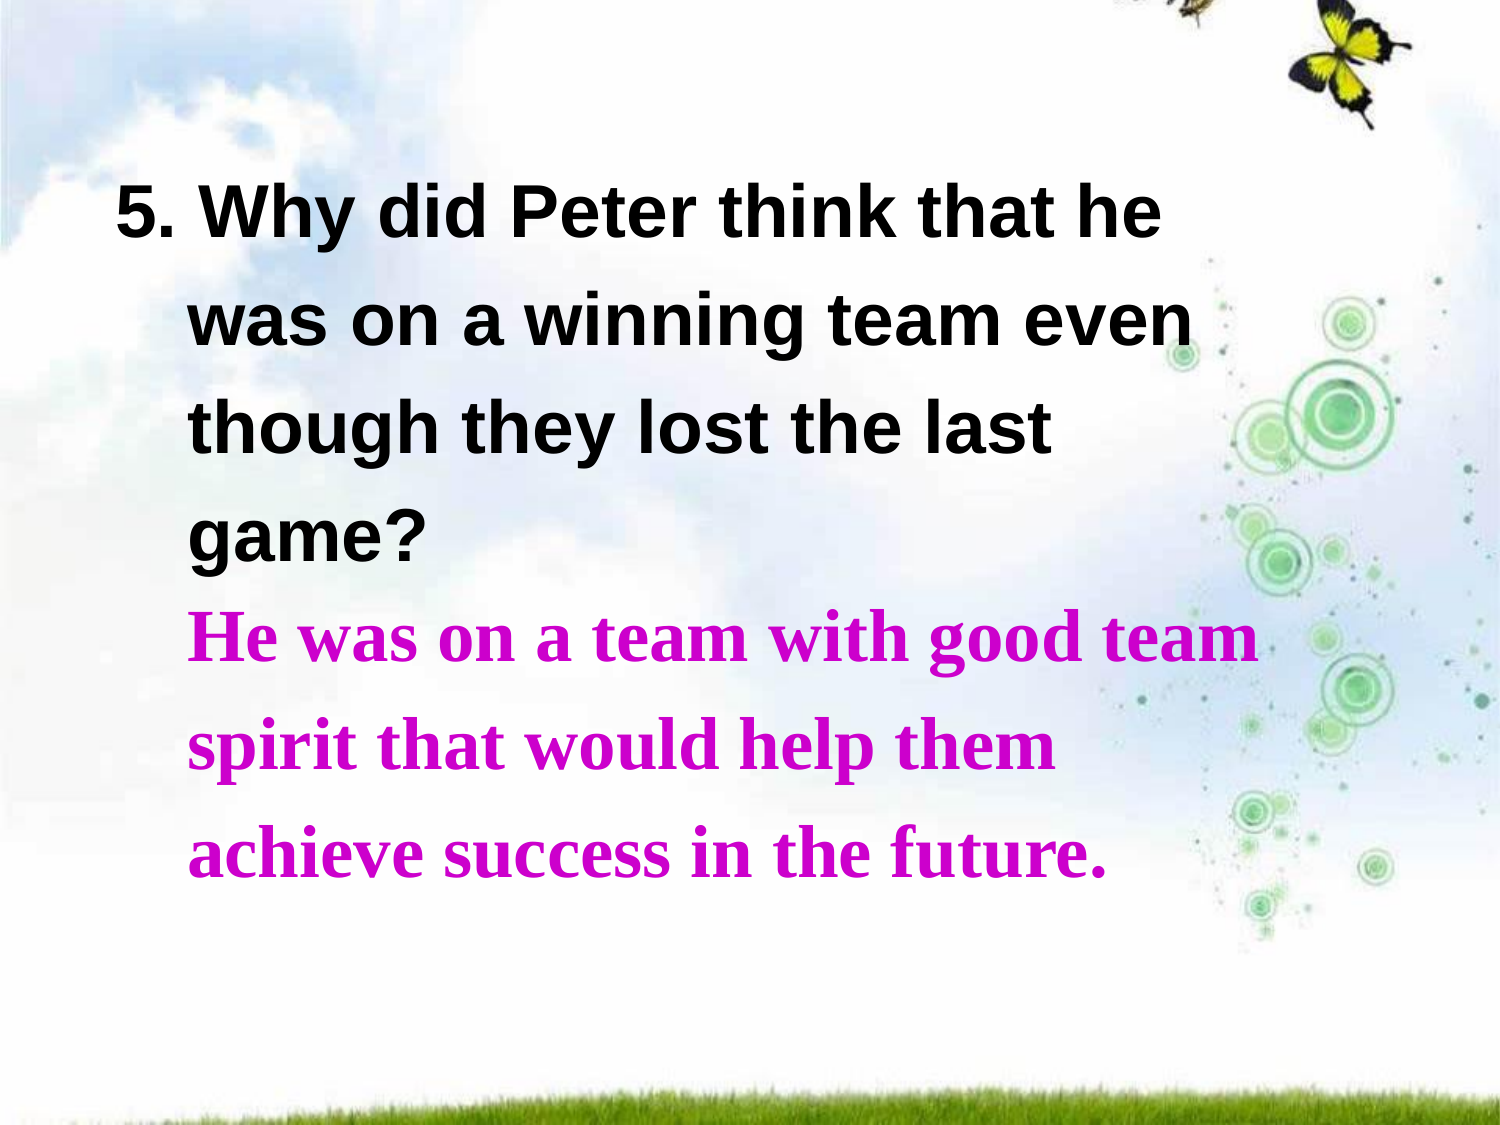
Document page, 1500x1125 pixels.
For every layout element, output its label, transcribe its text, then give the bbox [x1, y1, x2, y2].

picture [0, 0, 1500, 1125]
list 5. Why did Peter think that he was on a winning team even though they lost the last game? [100, 137, 1331, 492]
text_box He was on a team with good team spirit that would help them achieve success in the future. [172, 471, 1307, 900]
